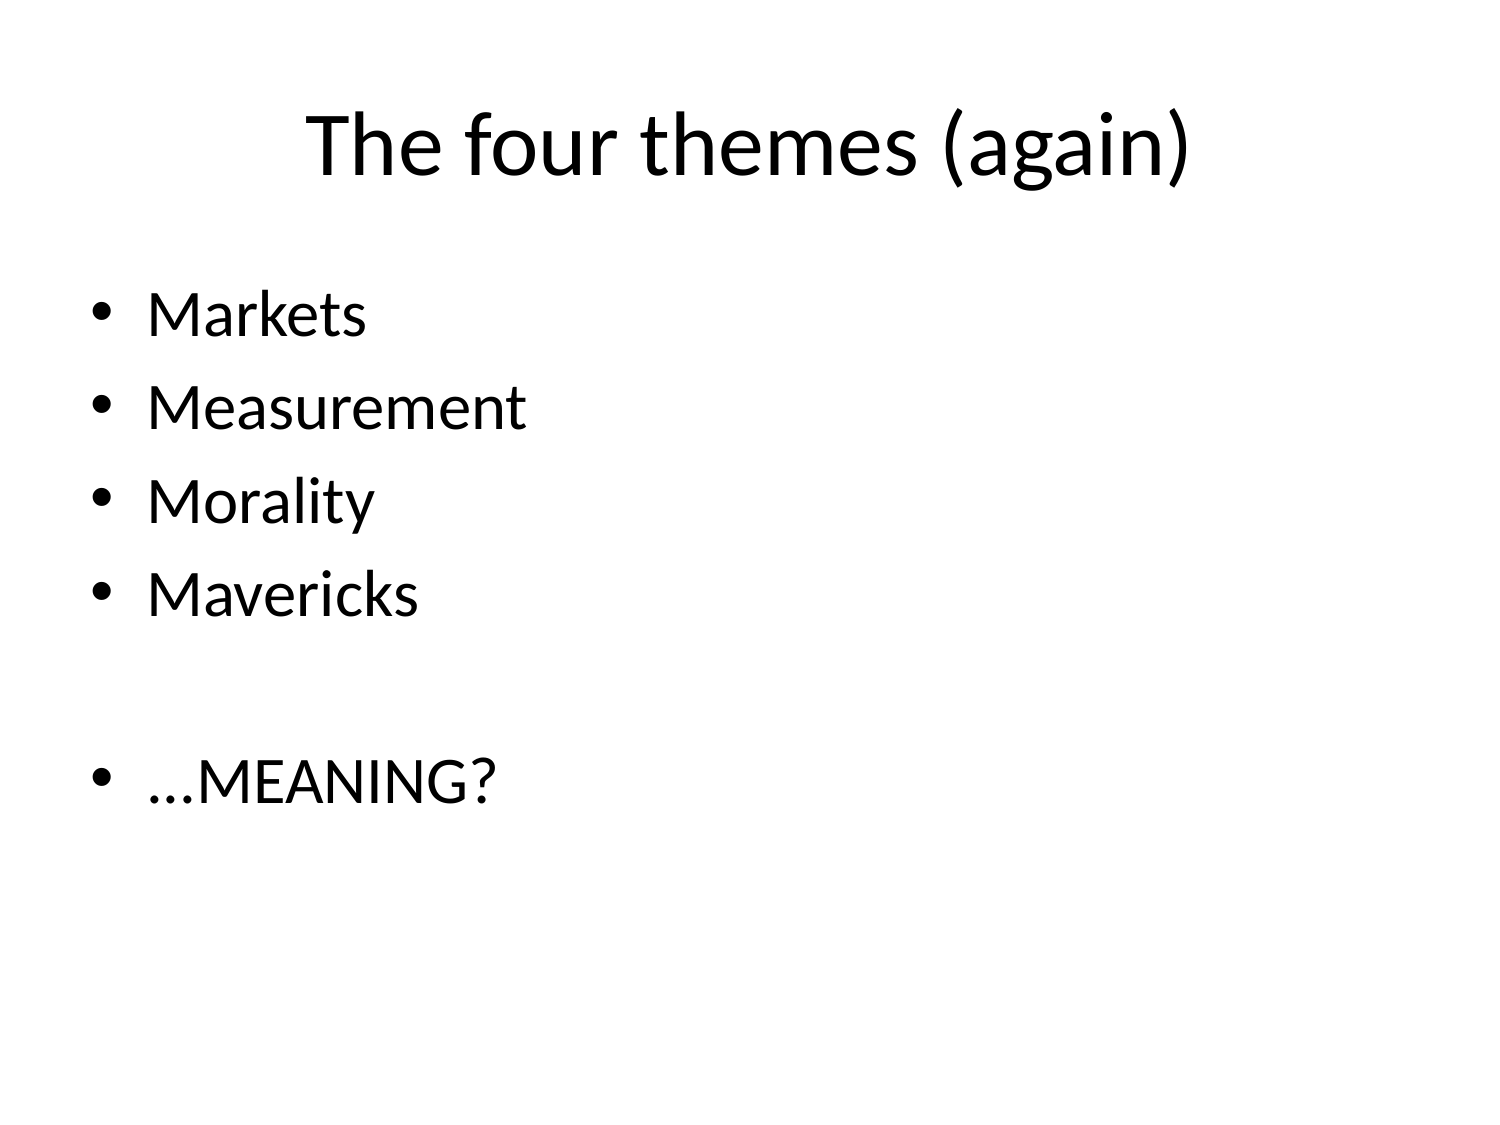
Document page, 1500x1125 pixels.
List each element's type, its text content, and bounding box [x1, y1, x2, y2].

list Markets Measurement Morality Mavericks ...MEANING? [75, 262, 1425, 1005]
title The four themes (again) [75, 45, 1425, 233]
